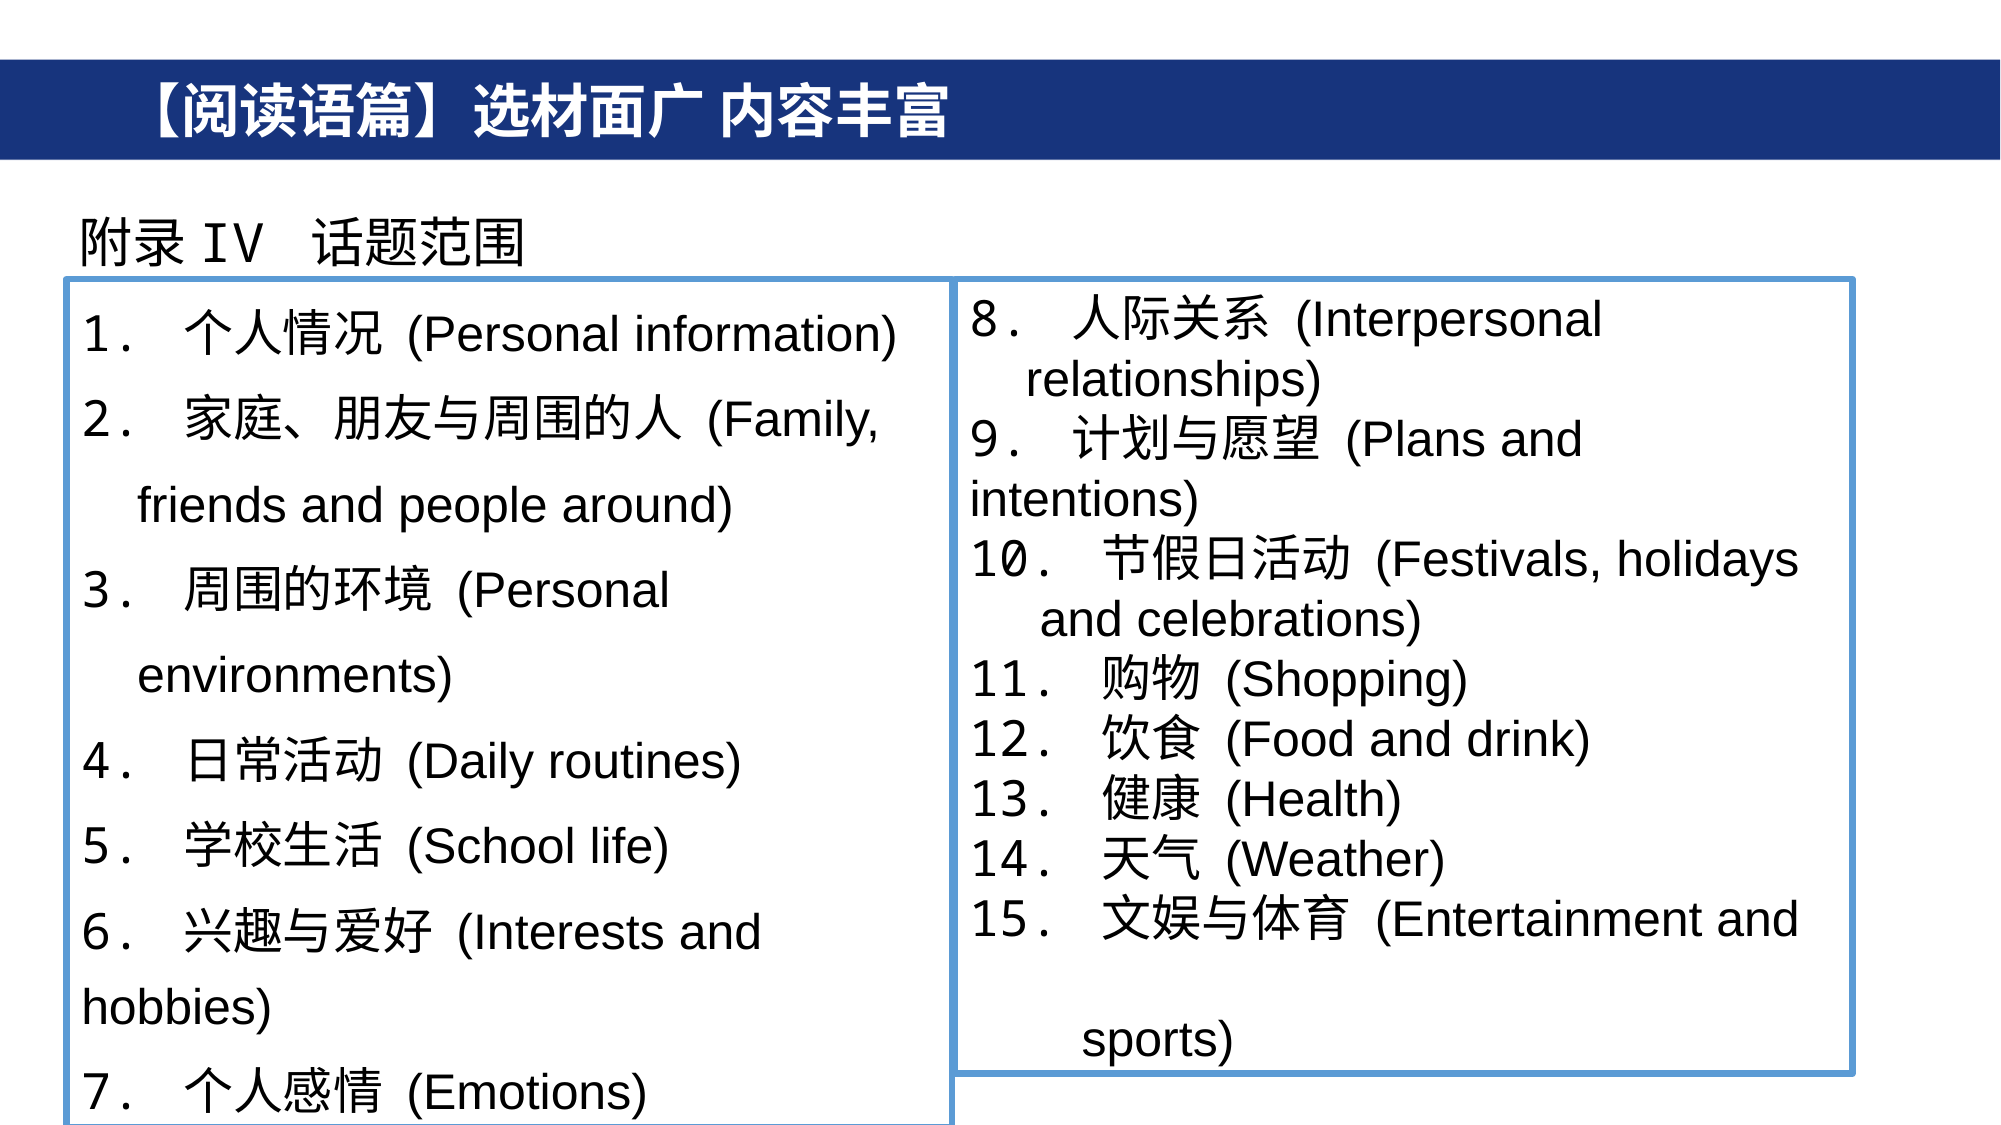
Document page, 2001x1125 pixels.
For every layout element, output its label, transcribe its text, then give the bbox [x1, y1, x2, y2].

title 【阅读语篇】选材面广 内容丰富 [107, 67, 1891, 160]
text_box 8. 人际关系 (Interpersonal relationships) 9. 计划与愿望 (Plans and intentions) 10. 节假日活动 (Festivals, holidays and celebrations) 11. 购物 (Shopping) 12. 饮食 (Food and drink) 13. 健康 (Health) 14. 天气 (Weather) 15. 文娱与体育 (Entertainment and sports) [954, 278, 1853, 1074]
picture [0, 0, 2001, 1125]
text_box 1. 个人情况 (Personal information) 2. 家庭、朋友与周围的人 (Family, friends and people around) 3. 周围的环境 (Personal environments) 4. 日常活动 (Daily routines) 5. 学校生活 (School life) 6. 兴趣与爱好 (Interests and hobbies) 7. 个人感情 (Emotions) [66, 278, 953, 1125]
list 附录IV 话题范围 [63, 184, 1848, 1032]
